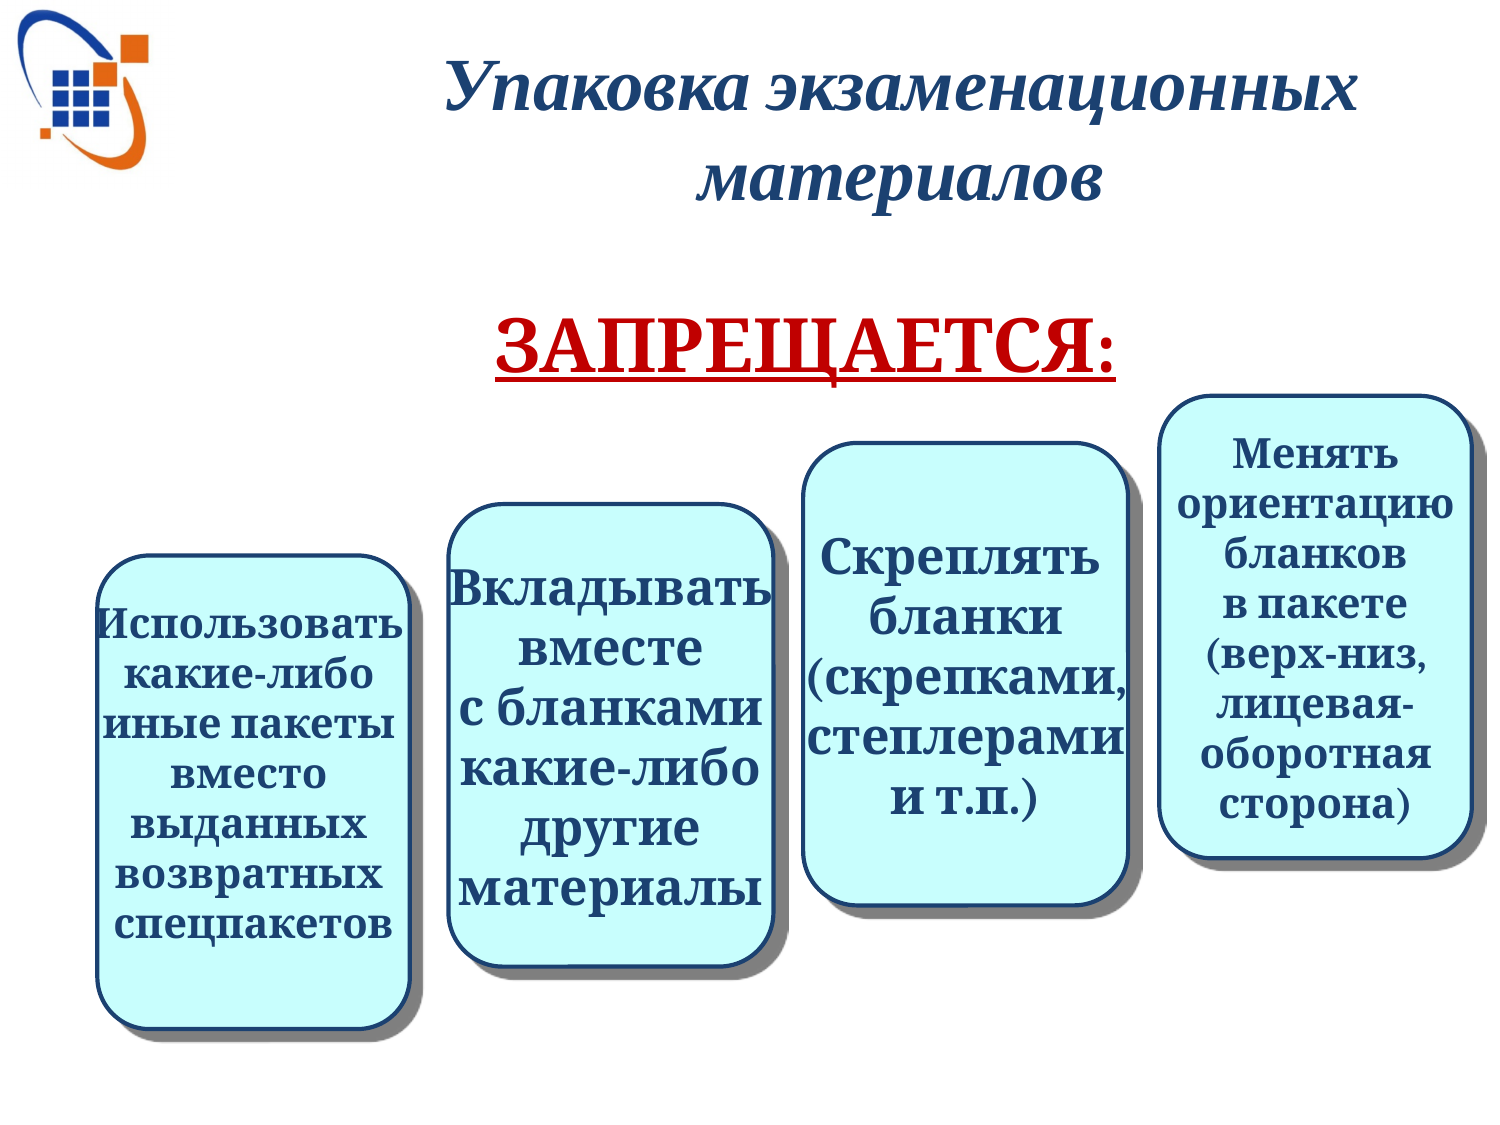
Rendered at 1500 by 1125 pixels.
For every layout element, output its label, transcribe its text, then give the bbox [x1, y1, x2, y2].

text_box Скреплять бланки (скрепками, степлерами и т.п.) [803, 442, 1129, 906]
text_box Вкладывать вместе с бланками какие-либо другие материалы [448, 504, 774, 967]
text_box Упаковка экзаменационных материалов [367, 28, 1436, 223]
text_box ЗАПРЕЩАЕТСЯ: [449, 289, 1161, 395]
text_box Использовать какие-либо иные пакеты вместо выданных возвратных спецпакетов [97, 555, 410, 1030]
picture [13, 12, 163, 177]
text_box Менять ориентацию бланков в пакете (верх-низ, лицевая- оборотная сторона) [1159, 395, 1472, 859]
